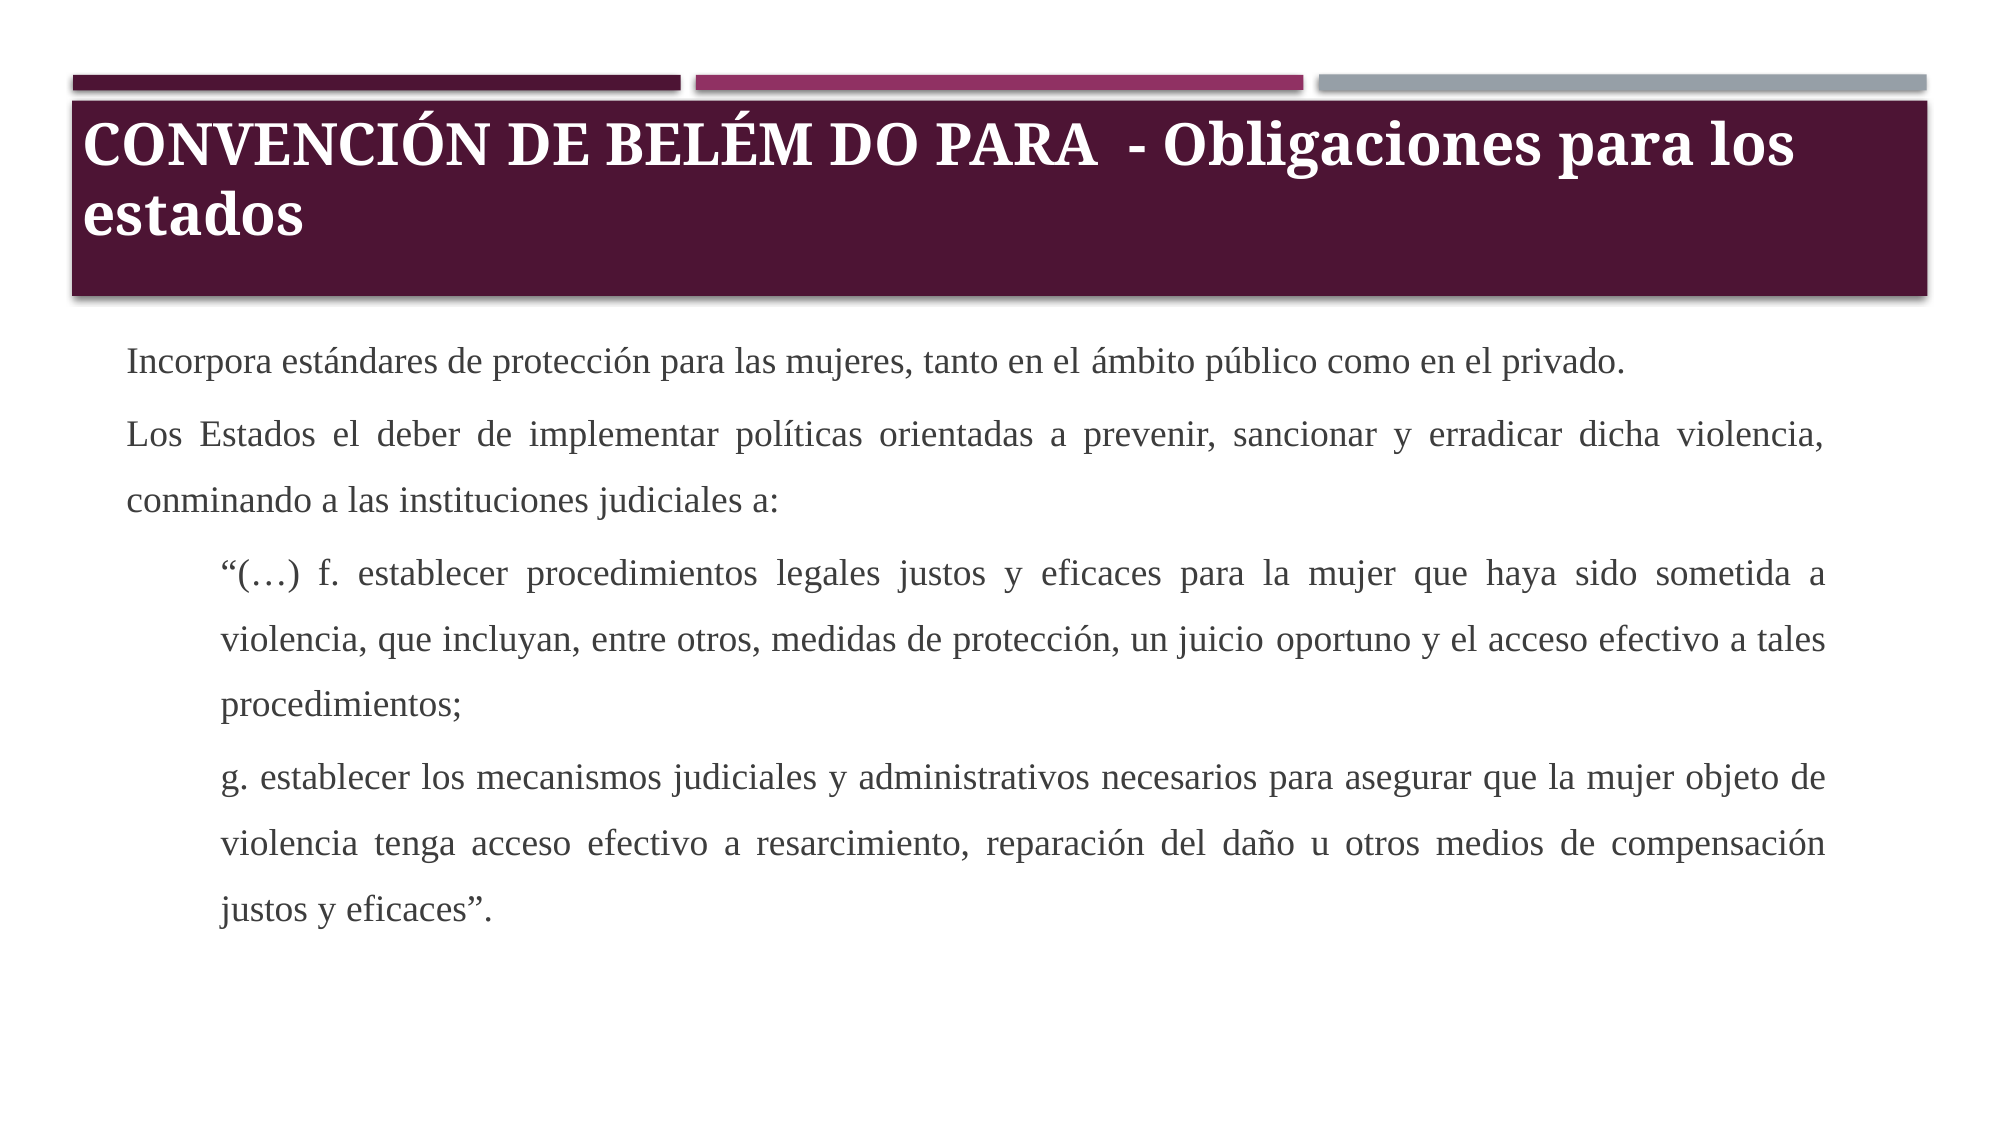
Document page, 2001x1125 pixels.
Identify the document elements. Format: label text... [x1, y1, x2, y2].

title Convención de Belém do Para - Obligaciones para los estados [67, 88, 1933, 255]
list Incorpora estándares de protección para las mujeres, tanto en el ámbito público como en el privado. Los Estados el deber de implementar políticas orientadas a prevenir, sancionar y erradicar dicha violencia, conminando a las instituciones judiciales a: “(…) f. establecer procedimientos legales justos y eficaces para la mujer que haya sido sometida a violencia, que incluyan, entre otros, medidas de protección, un juicio oportuno y el acceso efectivo a tales procedimientos; g. establecer los mecanismos judiciales y administrativos necesarios para asegurar que la mujer objeto de violencia tenga acceso efectivo a resarcimiento, reparación del daño u otros medios de compensación justos y eficaces”. [95, 295, 1905, 949]
